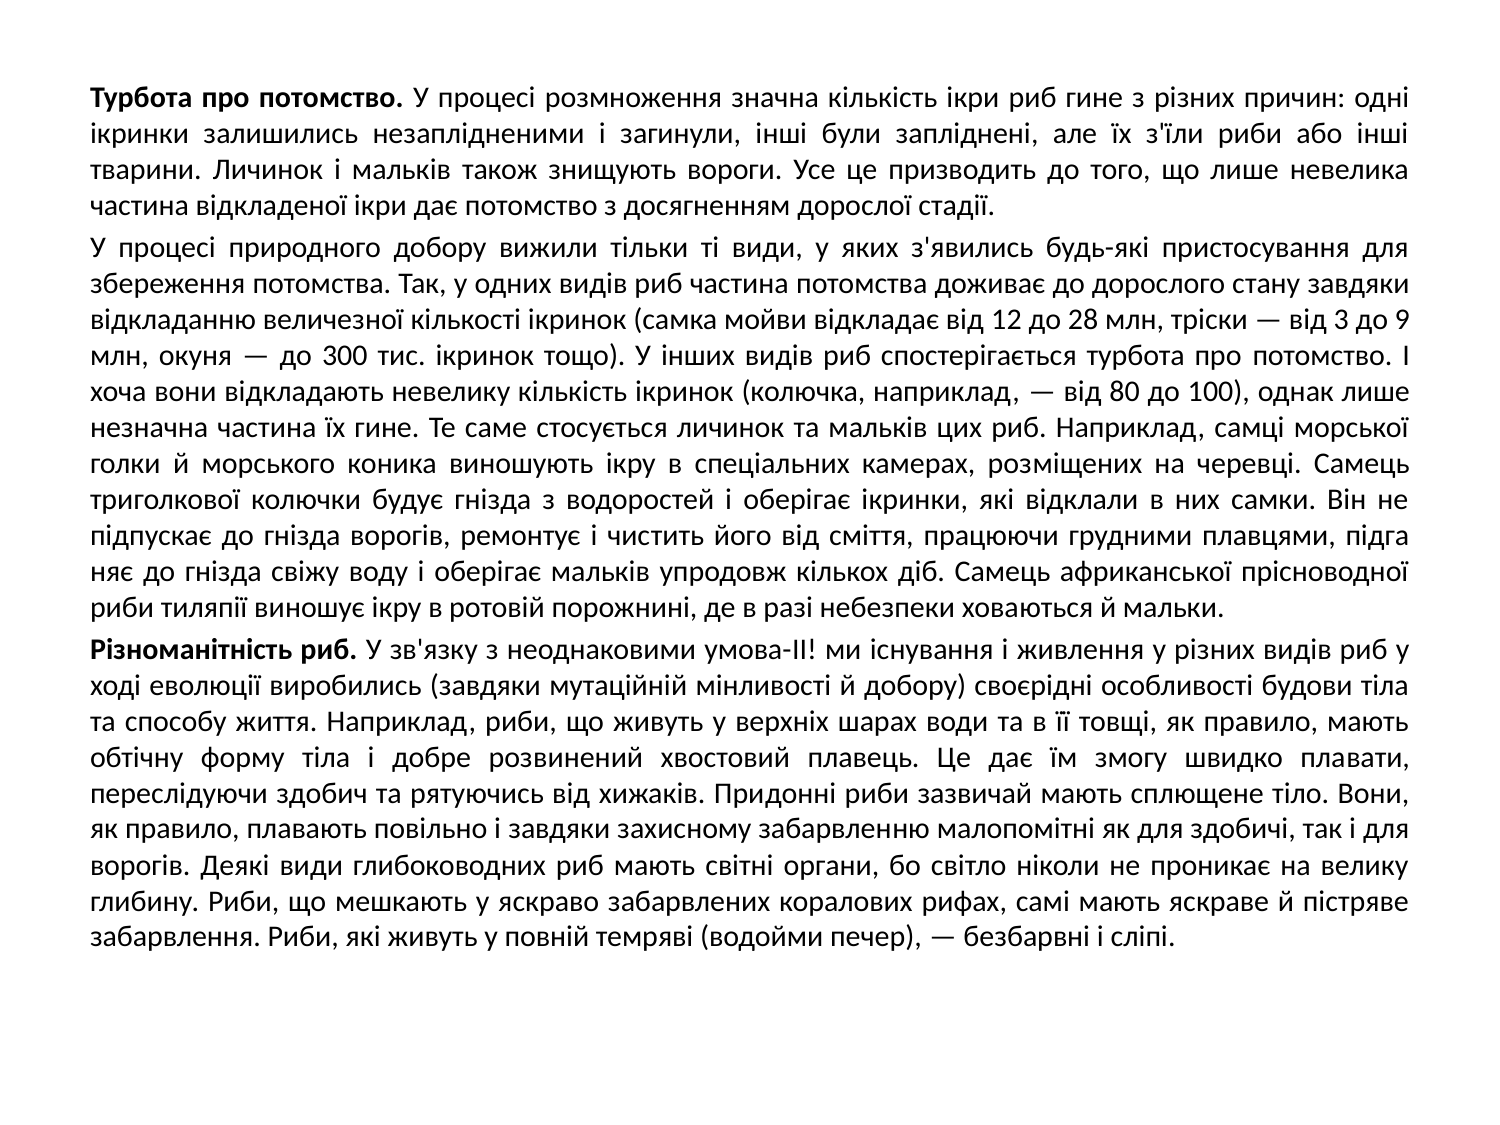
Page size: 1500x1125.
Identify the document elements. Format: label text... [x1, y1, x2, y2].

list Турбота про потомство. У процесі розмноження знач­на кількість ікри риб гине з різних причин: одні ікринки залишились незаплідненими і загинули, інші були запліднені, але їх з'їли риби або інші тварини. Личинок і мальків також знищують вороги. Усе це призводить до того, що лише невелика частина відкладеної ікри дає потомство з досягненням дорослої стадії. У процесі природного добору вижили тільки ті види, у яких з'явились будь-які пристосування для збереження потомства. Так, у одних видів риб частина потомства до­живає до дорослого стану завдяки відкладанню величез­ної кількості ікринок (самка мойви відкладає від 12 до 28 млн, тріски — від 3 до 9 млн, окуня — до 300 тис. ікринок тощо). У інших видів риб спостерігається турбота про потомство. І хоча вони відкладають невелику кількість ікринок (колючка, наприклад, — від 80 до 100), однак лише незначна частина їх гине. Те саме стосується личинок та мальків цих риб. Наприклад, самці морської голки й мор­ського коника виношують ікру в спеціальних камерах, роз­міщених на черевці. Самець триголкової колючки будує гнізда з водоростей і оберігає ікринки, які відклали в них самки. Він не підпускає до гнізда ворогів, ремонтує і чис­тить його від сміття, працюючи грудними плавцями, підга­няє до гнізда свіжу воду і оберігає мальків упродовж кількох діб. Самець африканської прісноводної риби тиляпії ви­ношує ікру в ротовій порожнині, де в разі небезпеки хова­ються й мальки. Різноманітність риб. У зв'язку з неоднаковими умова-ii! ми існування і живлення у різних видів риб у ході еволюції виробились (завдяки мутаційній мінливості й добору) своєрідні особливості будови тіла та способу життя. Наприклад, риби, що живуть у верхніх шарах води та в її товщі, як правило, мають обтічну форму тіла і добре роз­винений хвостовий плавець. Це дає їм змогу швидко пла­вати, переслідуючи здобич та рятуючись від хижаків. При­донні риби зазвичай мають сплющене тіло. Вони, як пра­вило, плавають повільно і завдяки захисному забарвлен­ню малопомітні як для здобичі, так і для ворогів. Деякі види глибоководних риб мають світні органи, бо світло ніколи не проникає на велику глибину. Риби, що мешка­ють у яскраво забарвлених коралових рифах, самі мають яскраве й пістряве забарвлення. Риби, які живуть у повній темряві (водойми печер), — безбарвні і сліпі. [75, 70, 1425, 1005]
